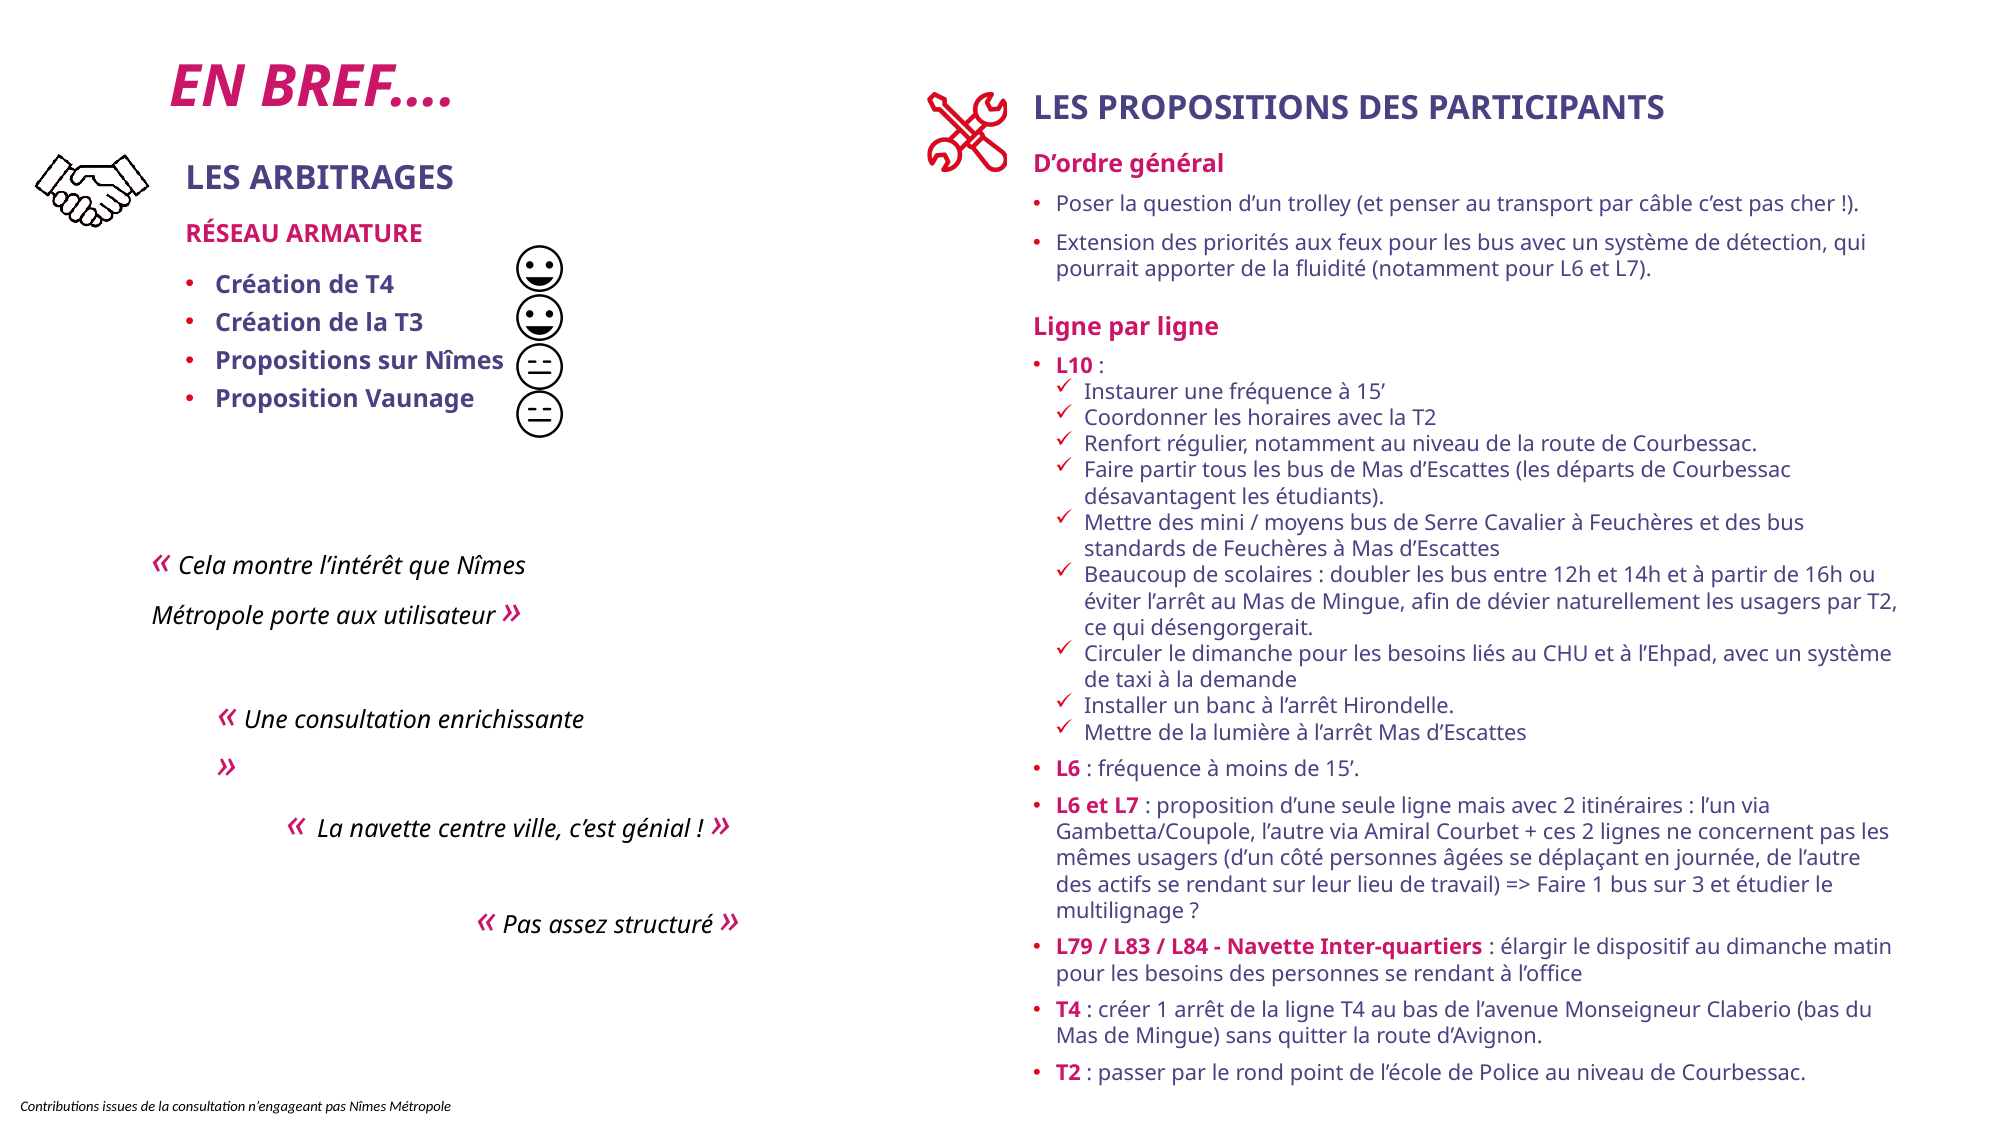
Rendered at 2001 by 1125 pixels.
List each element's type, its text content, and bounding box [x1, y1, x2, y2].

text_box EN BREF…. [155, 40, 471, 126]
text_box LES PROPOSITIONS DES PARTICIPANTS D’ordre général Poser la question d’un trolley (et penser au transport par câble c’est pas cher !). Extension des priorités aux feux pour les bus avec un système de détection, qui pourrait apporter de la fluidité (notamment pour L6 et L7). Ligne par ligne L10 : Instaurer une fréquence à 15’ Coordonner les horaires avec la T2 Renfort régulier, notamment au niveau de la route de Courbessac. Faire partir tous les bus de Mas d’Escattes (les départs de Courbessac désavantagent les étudiants). Mettre des mini / moyens bus de Serre Cavalier à Feuchères et des bus standards de Feuchères à Mas d’Escattes Beaucoup de scolaires : doubler les bus entre 12h et 14h et à partir de 16h ou éviter l’arrêt au Mas de Mingue, afin de dévier naturellement les usagers par T2, ce qui désengorgerait. Circuler le dimanche pour les besoins liés au CHU et à l’Ehpad, avec un système de taxi à la demande Installer un banc à l’arrêt Hirondelle. Mettre de la lumière à l’arrêt Mas d’Escattes L6 : fréquence à moins de 15’. L6 et L7 : proposition d’une seule ligne mais avec 2 itinéraires : l’un via Gambetta/Coupole, l’autre via Amiral Courbet + ces 2 lignes ne concernent pas les mêmes usagers (d’un côté personnes âgées se déplaçant en journée, de l’autre des actifs se rendant sur leur lieu de travail) => Faire 1 bus sur 3 et étudier le multilignage ? L79 / L83 / L84 - Navette Inter-quartiers : élargir le dispositif au dimanche matin pour les besoins des personnes se rendant à l’office T4 : créer 1 arrêt de la ligne T4 au bas de l’avenue Monseigneur Claberio (bas du Mas de Mingue) sans quitter la route d’Avignon. T2 : passer par le rond point de l’école de Police au niveau de Courbessac. [1018, 79, 1917, 1042]
text_box « Pas assez structuré » [461, 884, 835, 980]
picture [30, 149, 152, 229]
text_box Contributions issues de la consultation n’engageant pas Nîmes Métropole [5, 1089, 467, 1122]
text_box « Une consultation enrichissante » [188, 679, 620, 825]
text_box LES ARBITRAGES RÉSEAU ARMATURE Création de T4 Création de la T3 Propositions sur Nîmes Proposition Vaunage [170, 149, 864, 1090]
picture [927, 92, 1007, 172]
text_box « La navette centre ville, c’est génial ! » [271, 788, 763, 884]
text_box « Cela montre l’intérêt que Nîmes Métropole porte aux utilisateur » [136, 525, 569, 641]
picture [510, 239, 569, 444]
